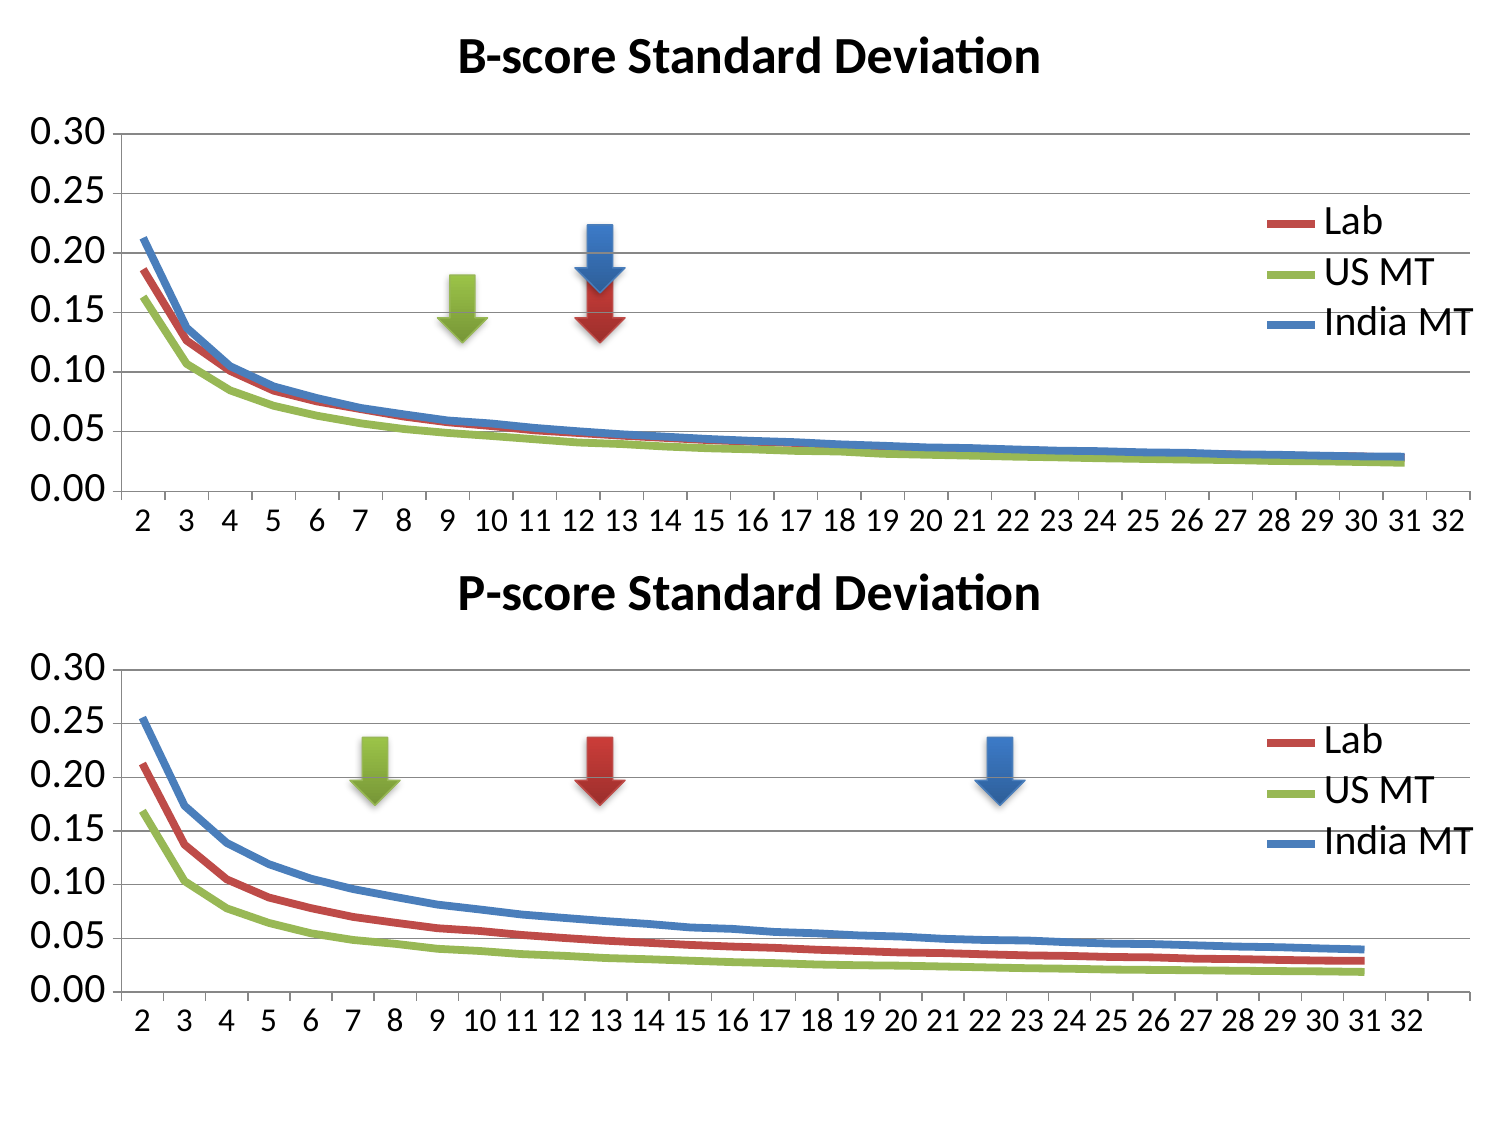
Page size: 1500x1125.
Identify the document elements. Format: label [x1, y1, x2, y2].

chart [0, 0, 1500, 1051]
